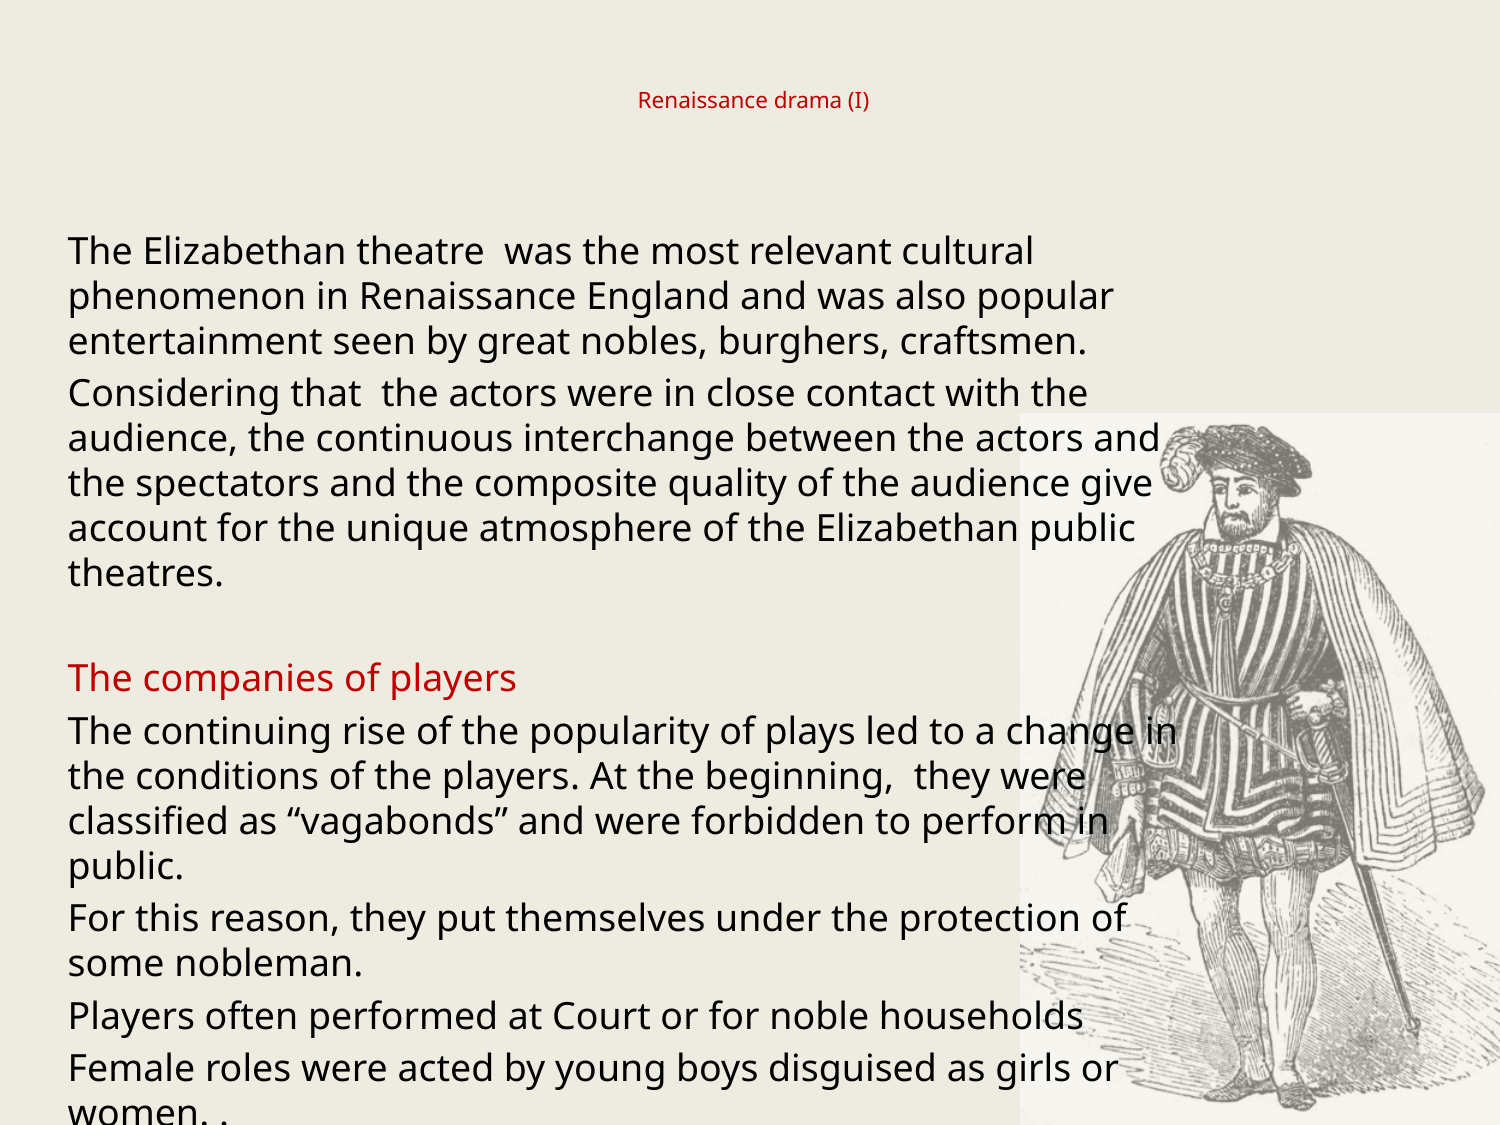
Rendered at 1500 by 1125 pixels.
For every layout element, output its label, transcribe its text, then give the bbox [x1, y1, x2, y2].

picture [1020, 412, 1500, 1125]
subtitle The Elizabethan theatre was the most relevant cultural phenomenon in Renaissance England and was also popular entertainment seen by great nobles, burghers, craftsmen. Considering that the actors were in close contact with the audience, the continuous interchange between the actors and the spectators and the composite quality of the audience give account for the unique atmosphere of the Elizabethan public theatres. The companies of players The continuing rise of the popularity of plays led to a change in the conditions of the players. At the beginning, they were classified as “vagabonds” and were forbidden to perform in public. For this reason, they put themselves under the protection of some nobleman. Players often performed at Court or for noble households Female roles were acted by young boys disguised as girls or women. . [52, 176, 1240, 1125]
title Renaissance drama (I) [147, 42, 1360, 149]
